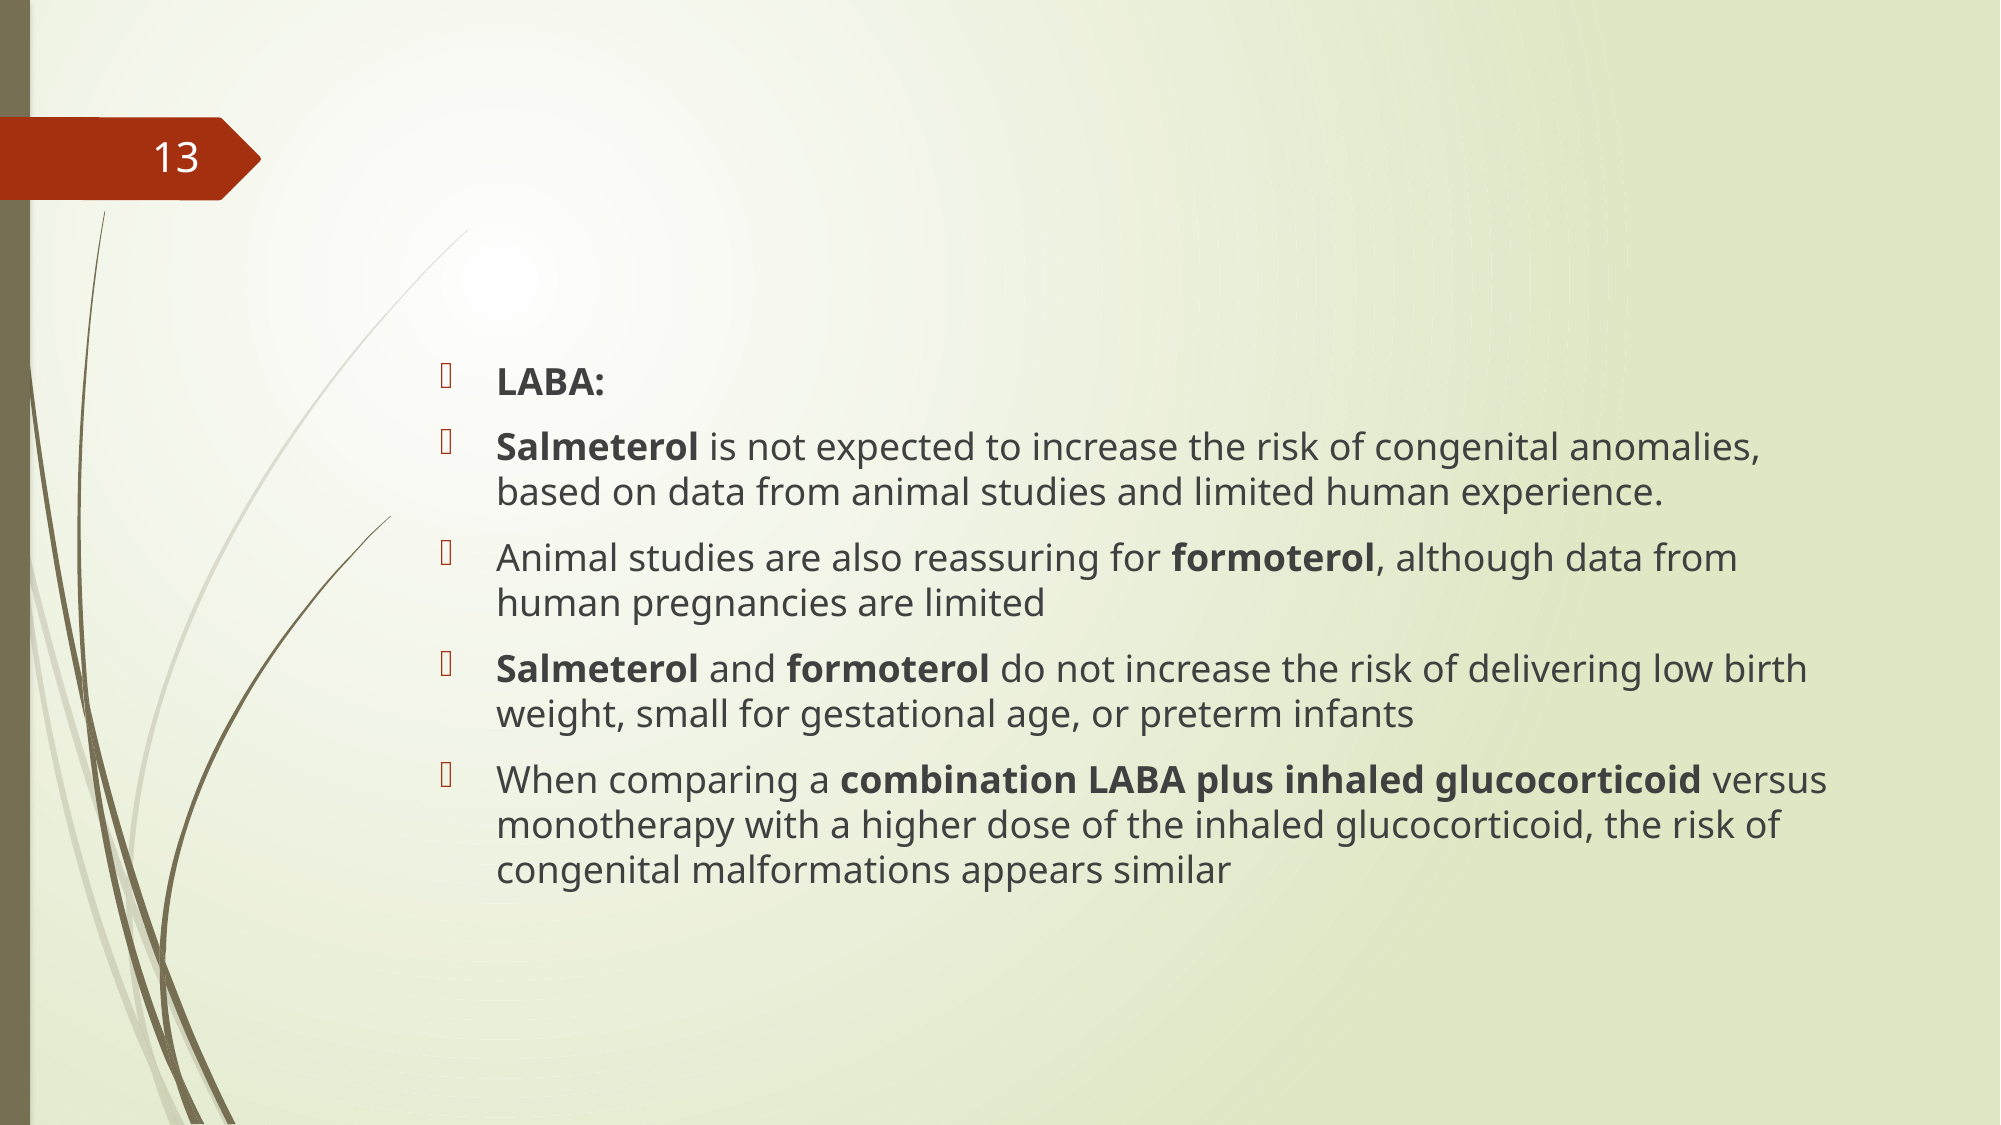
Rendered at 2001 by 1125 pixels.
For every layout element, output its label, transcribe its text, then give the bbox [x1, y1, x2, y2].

list LABA: Salmeterol is not expected to increase the risk of congenital anomalies, based on data from animal studies and limited human experience. Animal studies are also reassuring for formoterol, although data from human pregnancies are limited Salmeterol and formoterol do not increase the risk of delivering low birth weight, small for gestational age, or preterm infants When comparing a combination LABA plus inhaled glucocorticoid versus monotherapy with a higher dose of the inhaled glucocorticoid, the risk of congenital malformations appears similar [424, 350, 1888, 1012]
slide_number 13 [87, 129, 216, 190]
